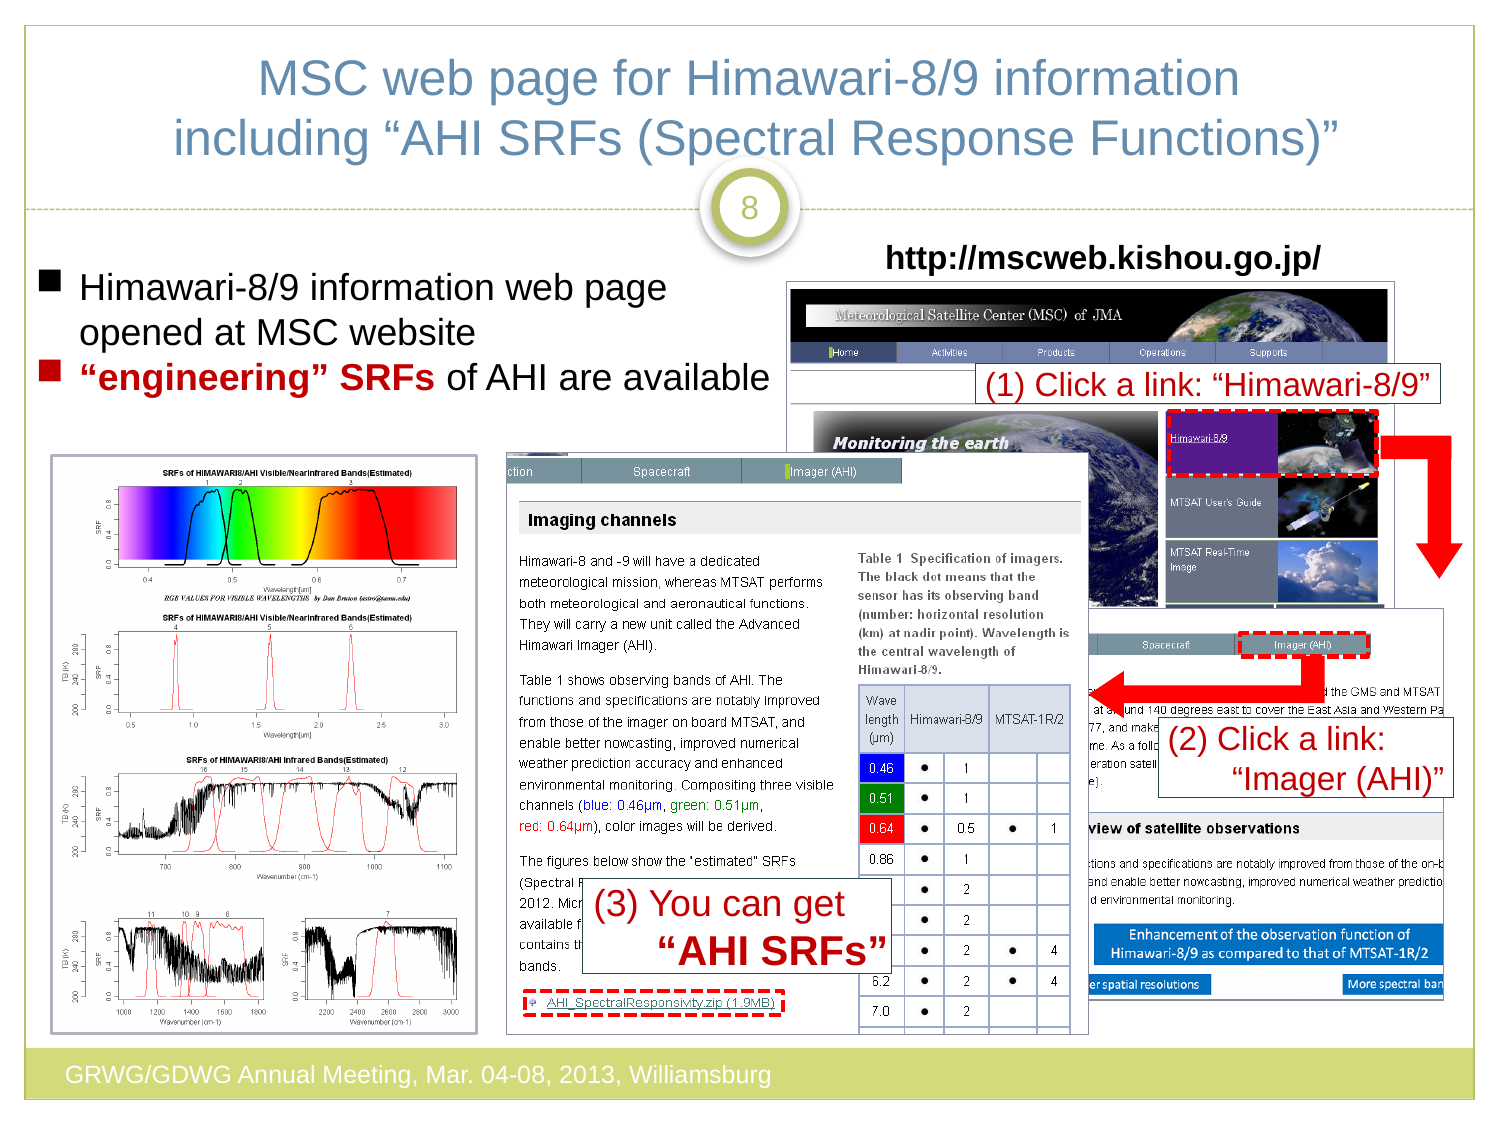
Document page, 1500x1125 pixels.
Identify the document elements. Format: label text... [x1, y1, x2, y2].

footer GRWG/GDWG Annual Meeting, Mar. 04-08, 2013, Williamsburg [50, 1051, 951, 1112]
text_box (1) Click a link: “Himawari-8/9” [1399, 363, 1441, 404]
picture [56, 458, 471, 1036]
slide_number 8 [712, 169, 788, 243]
text_box http://mscweb.kishou.go.jp/ [870, 229, 1337, 279]
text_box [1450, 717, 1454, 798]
picture [507, 281, 1444, 1035]
title MSC web page for Himawari-8/9 information including “AHI SRFs (Spectral Response Functions)” [49, 48, 1450, 173]
text_box Himawari-8/9 information web page opened at MSC website “engineering” SRFs of AHI are available [21, 255, 795, 406]
text_box [50, 454, 477, 1035]
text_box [1380, 435, 1464, 579]
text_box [1088, 655, 1325, 719]
